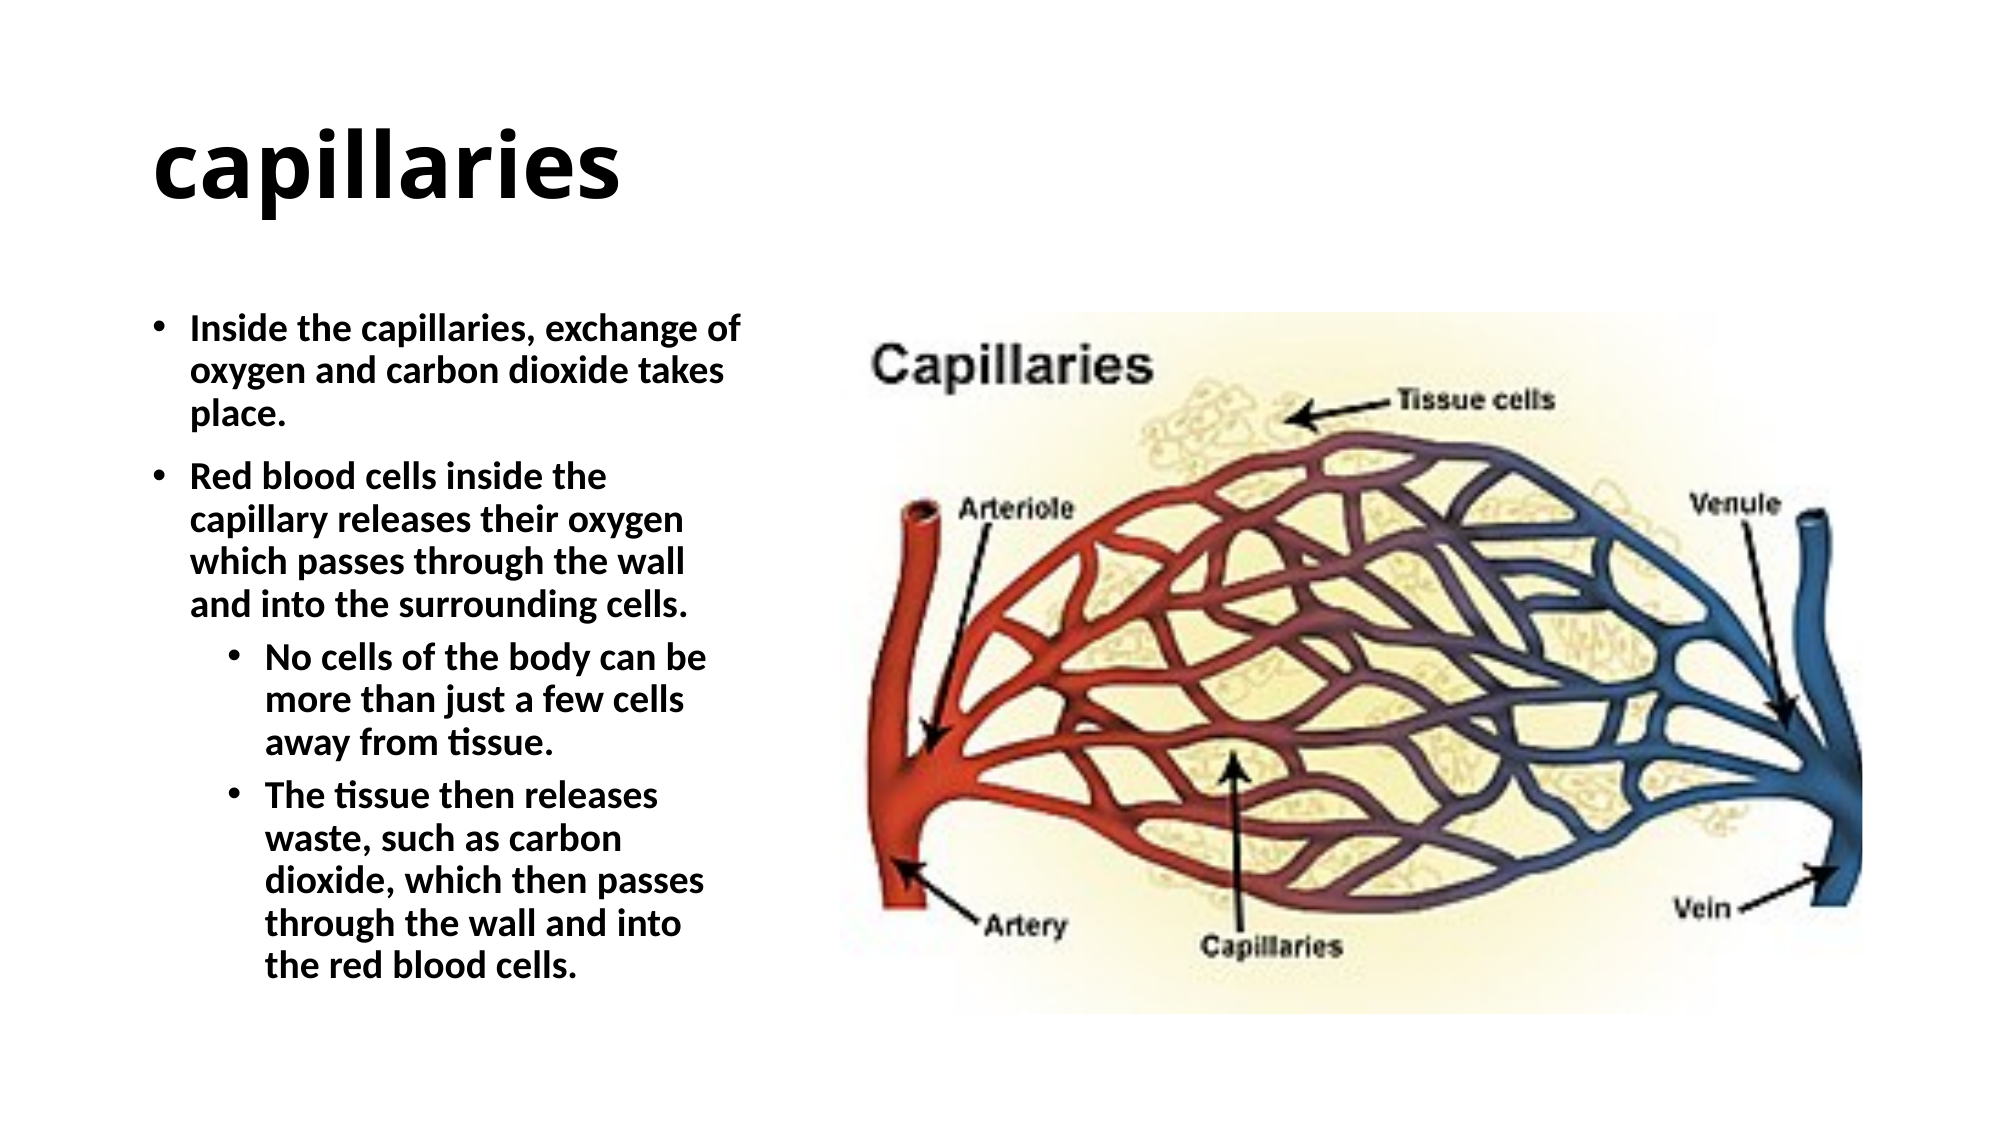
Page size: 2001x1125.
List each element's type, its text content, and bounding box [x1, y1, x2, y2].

list Inside the capillaries, exchange of oxygen and carbon dioxide takes place. Red blood cells inside the capillary releases their oxygen which passes through the wall and into the surrounding cells. No cells of the body can be more than just a few cells away from tissue. The tissue then releases waste, such as carbon dioxide, which then passes through the wall and into the red blood cells. [137, 299, 761, 1014]
picture [839, 312, 1863, 1014]
title capillaries [137, 59, 1863, 278]
